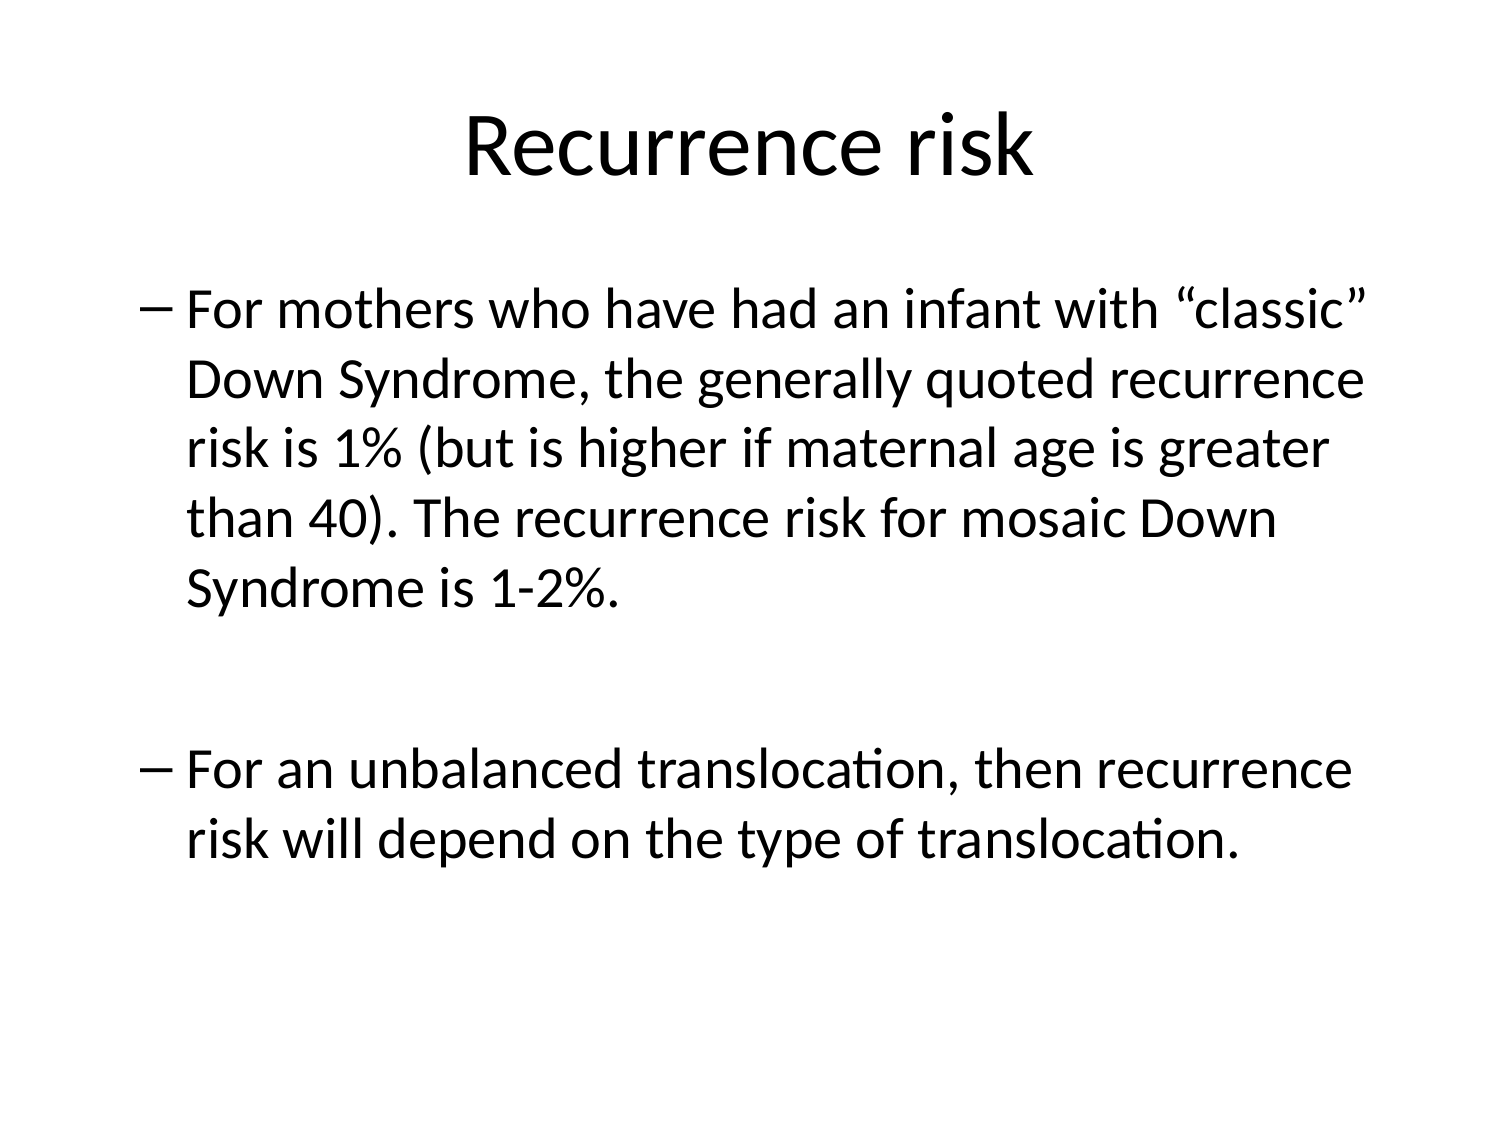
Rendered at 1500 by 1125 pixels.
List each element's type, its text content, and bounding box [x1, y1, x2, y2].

title Recurrence risk [75, 45, 1425, 233]
list For mothers who have had an infant with “classic” Down Syndrome, the generally quoted recurrence risk is 1% (but is higher if maternal age is greater than 40). The recurrence risk for mosaic Down Syndrome is 1-2%. For an unbalanced translocation, then recurrence risk will depend on the type of translocation. [50, 262, 1438, 1075]
